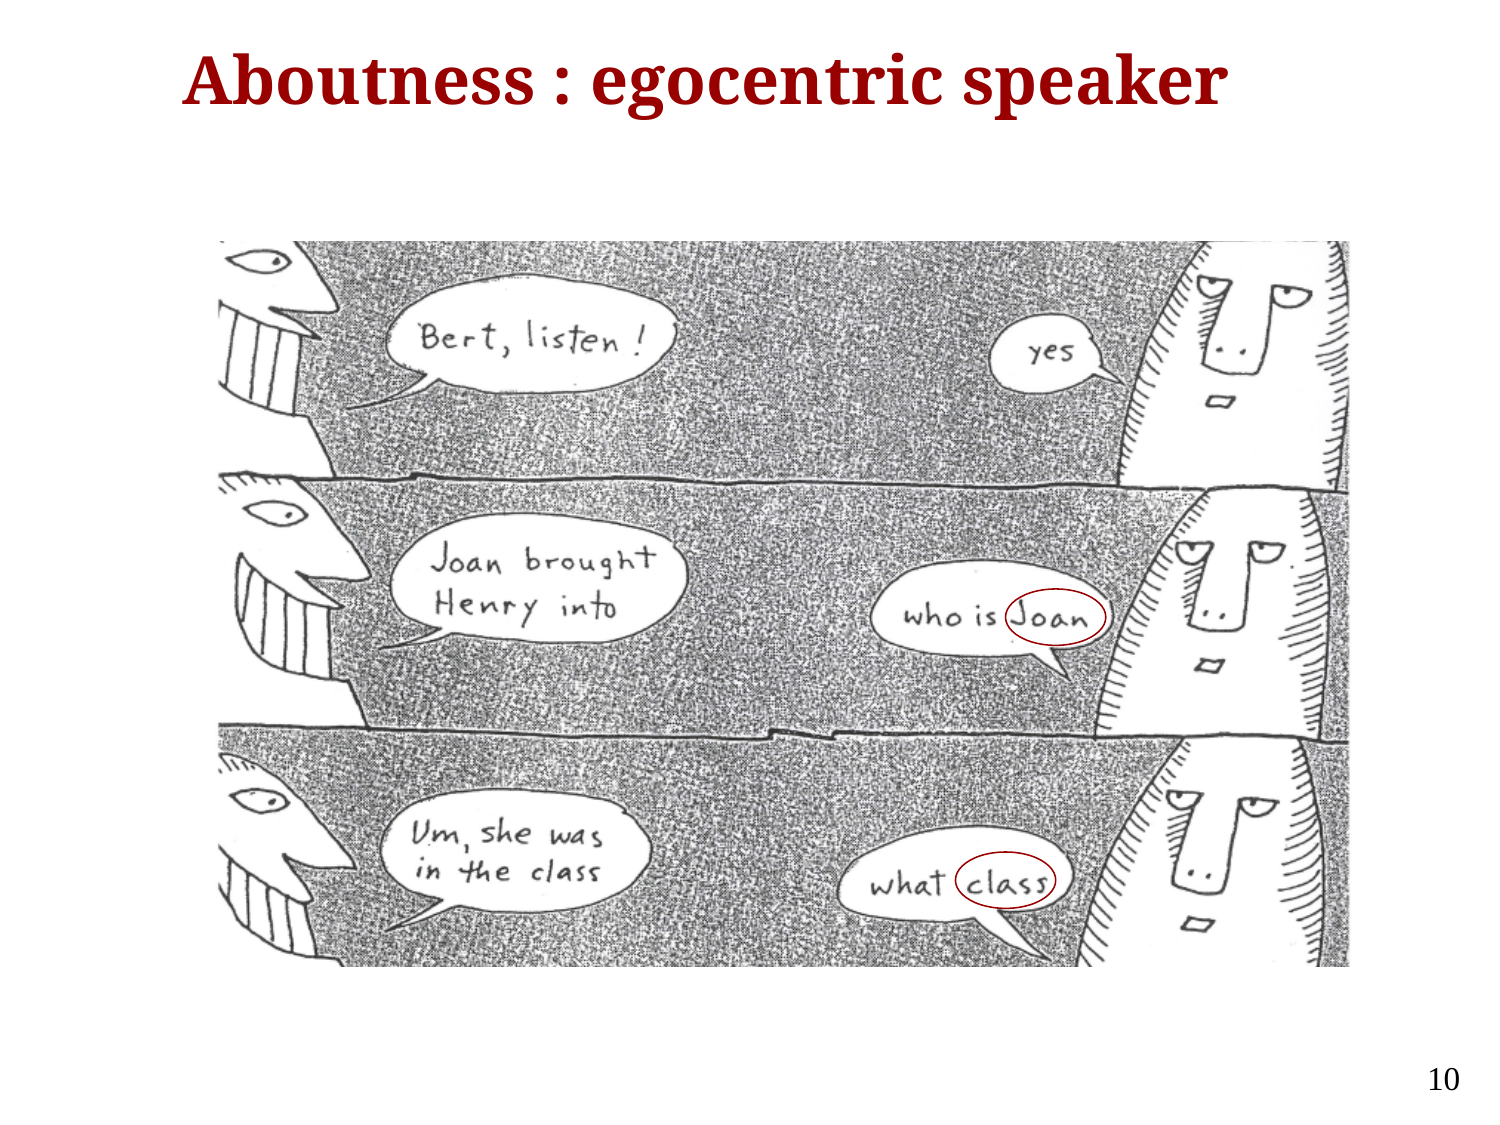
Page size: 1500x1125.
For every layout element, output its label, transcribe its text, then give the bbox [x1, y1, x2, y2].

title Aboutness : egocentric speaker [37, 37, 1375, 119]
picture [208, 241, 1360, 967]
text_box 9 [1387, 1049, 1500, 1105]
